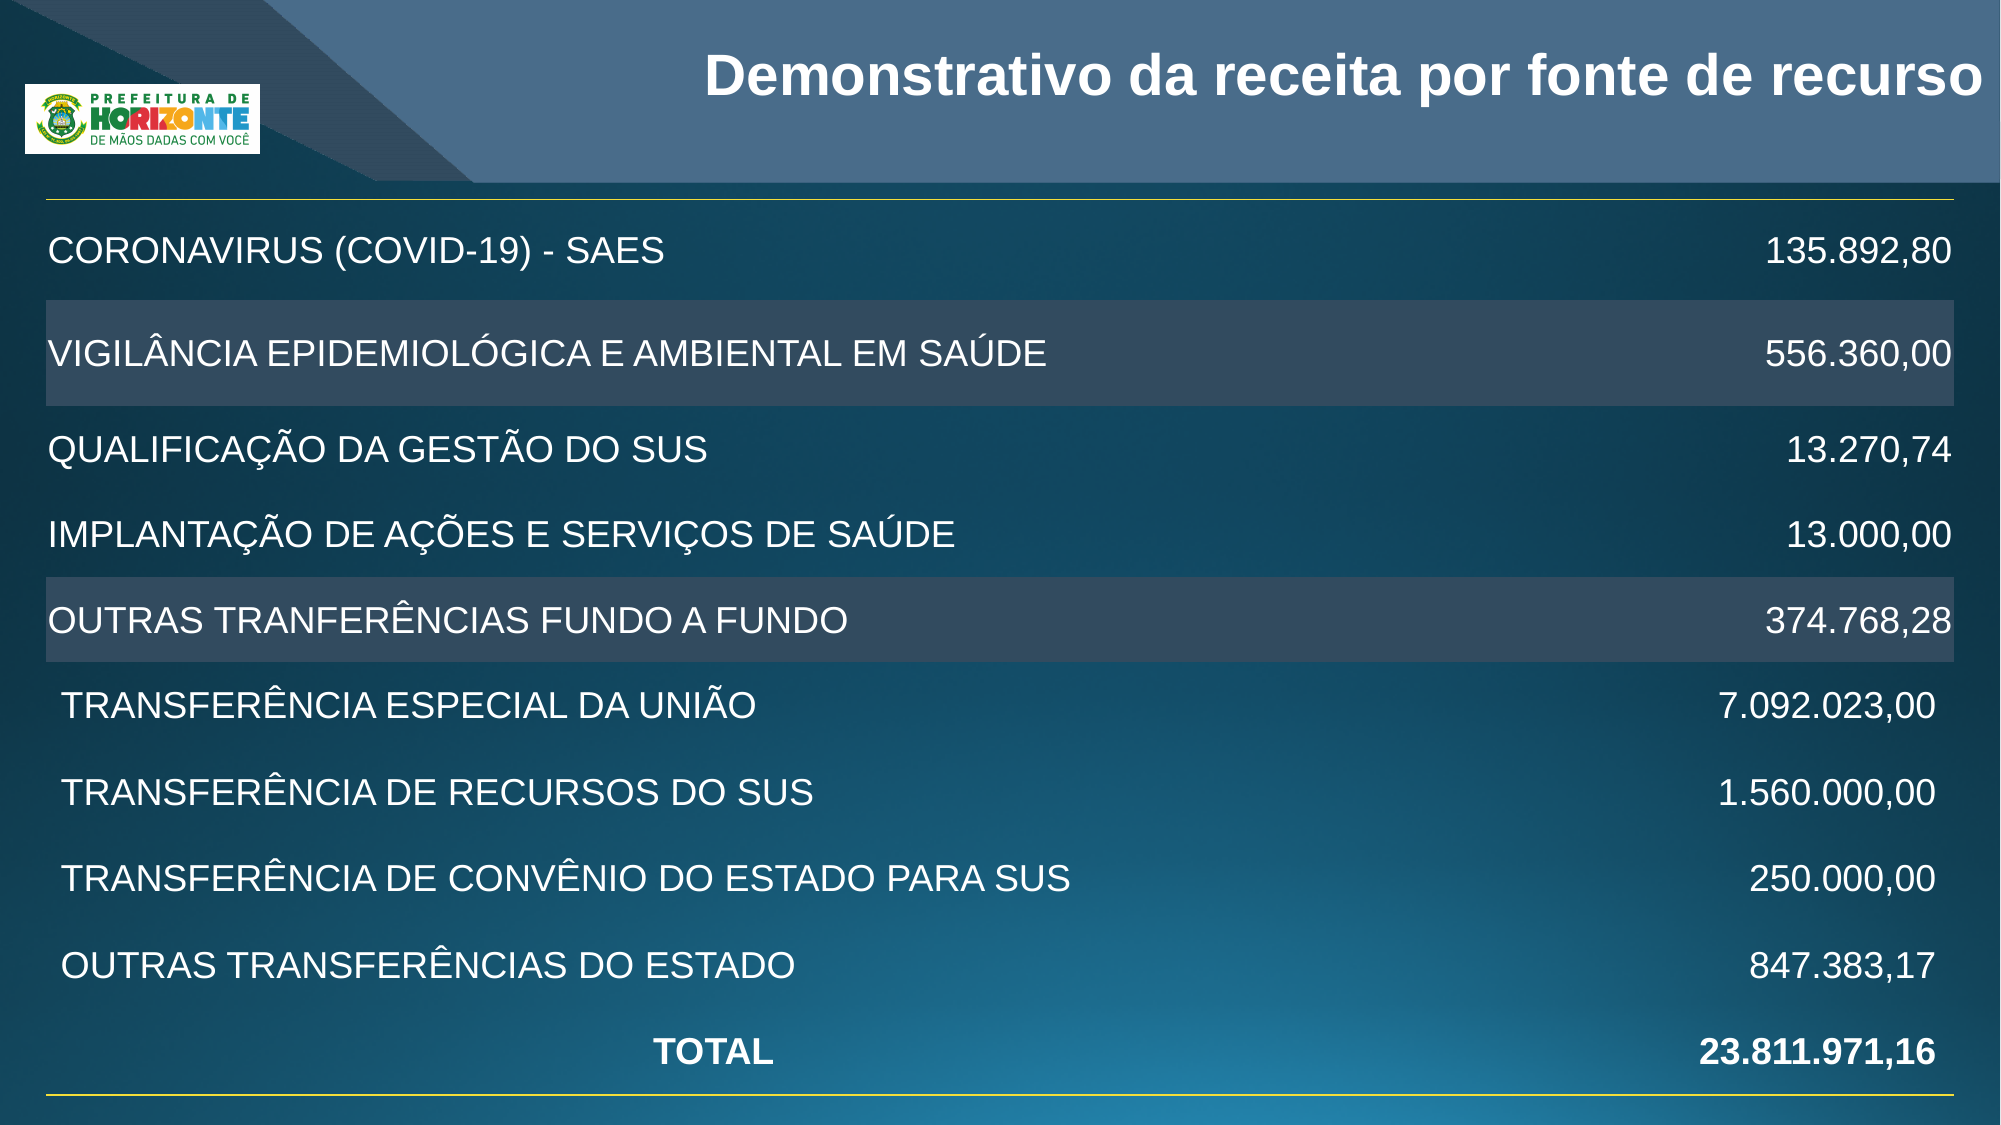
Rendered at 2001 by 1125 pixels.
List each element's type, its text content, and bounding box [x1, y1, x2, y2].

table_cell OUTRAS TRANSFERÊNCIAS DO ESTADO [46, 922, 1367, 1008]
table_cell 250.000,00 [1367, 835, 1954, 922]
table_cell 374.768,28 [1367, 577, 1954, 662]
table_cell IMPLANTAÇÃO DE AÇÕES E SERVIÇOS DE SAÚDE [46, 491, 1367, 577]
table_cell TOTAL [46, 1008, 1367, 1094]
text_box Demonstrativo da receita por fonte de recurso [419, 29, 2000, 115]
table_cell TRANSFERÊNCIA ESPECIAL DA UNIÃO [46, 662, 1367, 749]
table_header 135.892,80 [1367, 200, 1954, 300]
table_cell 1.560.000,00 [1367, 749, 1954, 835]
table_cell 556.360,00 [1367, 300, 1954, 406]
table_cell 13.270,74 [1367, 406, 1954, 491]
table_cell TRANSFERÊNCIA DE RECURSOS DO SUS [46, 749, 1367, 835]
table_cell QUALIFICAÇÃO DA GESTÃO DO SUS [46, 406, 1367, 491]
table_cell 13.000,00 [1367, 491, 1954, 577]
picture [0, 0, 2001, 1125]
table_header CORONAVIRUS (COVID-19) - SAES [46, 200, 1367, 300]
table_cell VIGILÂNCIA EPIDEMIOLÓGICA E AMBIENTAL EM SAÚDE [46, 300, 1367, 406]
table_cell 7.092.023,00 [1367, 662, 1954, 749]
table_cell 23.811.971,16 [1367, 1008, 1954, 1094]
table_cell 847.383,17 [1367, 922, 1954, 1008]
table_cell OUTRAS TRANFERÊNCIAS FUNDO A FUNDO [46, 577, 1367, 662]
table_cell TRANSFERÊNCIA DE CONVÊNIO DO ESTADO PARA SUS [46, 835, 1367, 922]
